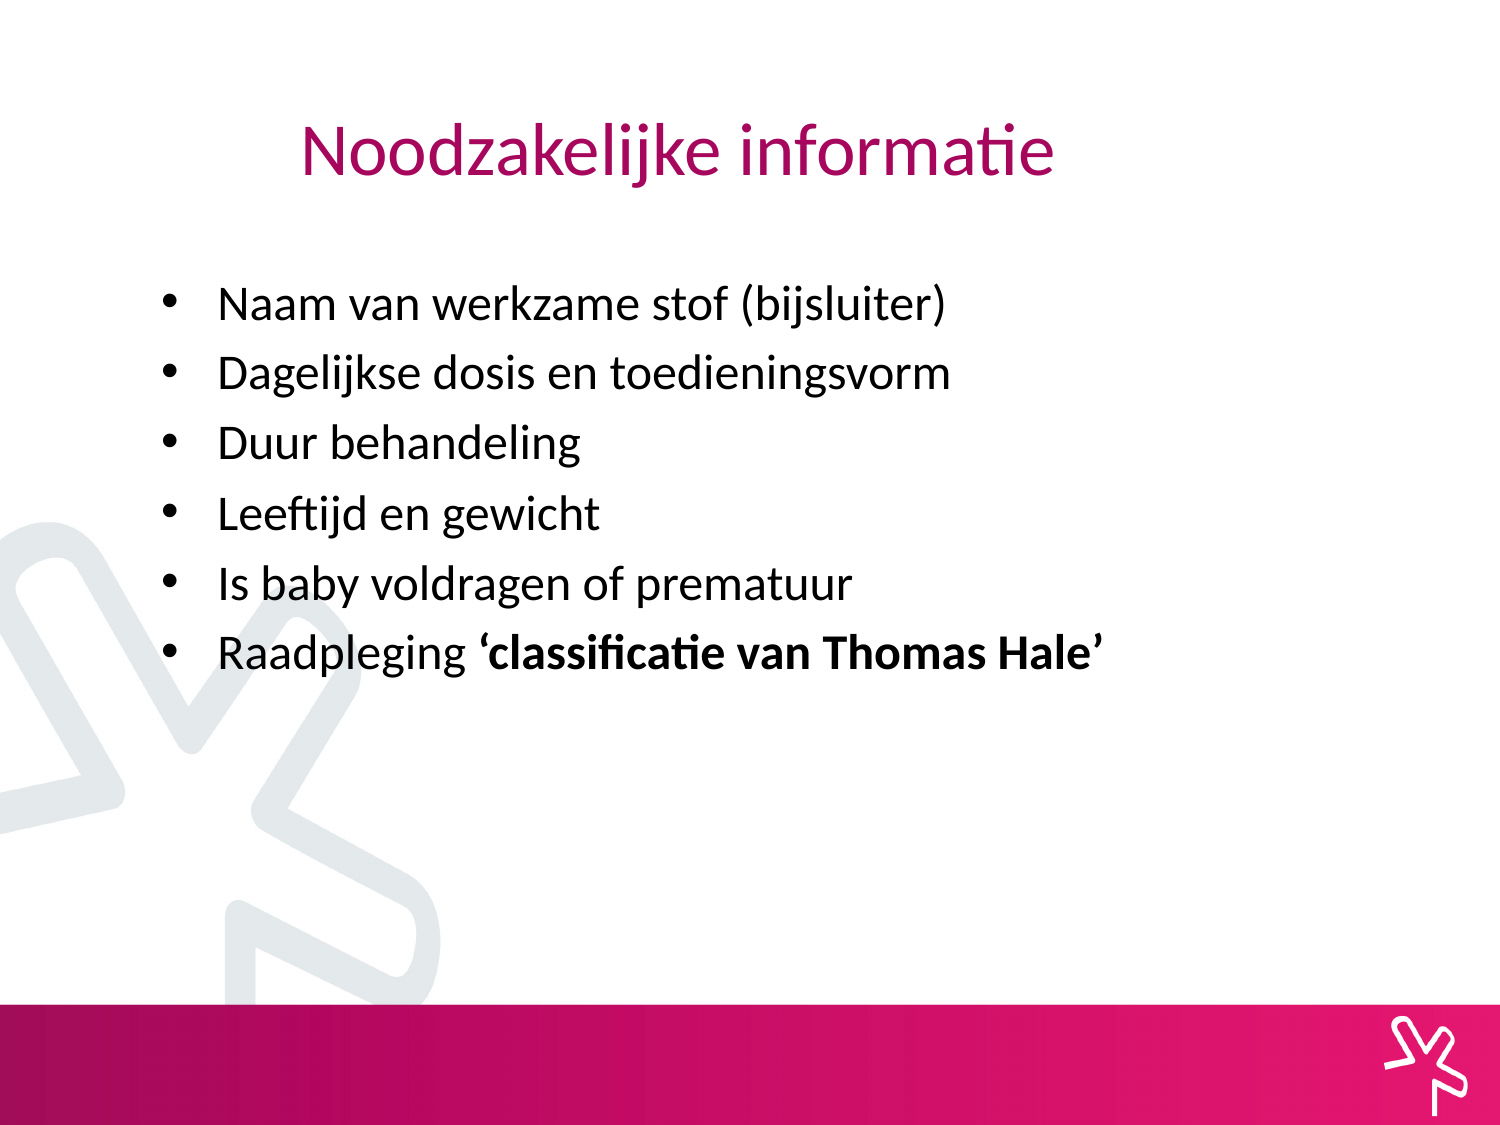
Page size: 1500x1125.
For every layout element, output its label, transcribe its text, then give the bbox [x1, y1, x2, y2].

picture [0, 0, 1500, 1125]
list Naam van werkzame stof (bijsluiter) Dagelijkse dosis en toedieningsvorm Duur behandeling Leeftijd en gewicht Is baby voldragen of prematuur Raadpleging ‘classificatie van Thomas Hale’ [146, 262, 1425, 1005]
title Noodzakelijke informatie [75, 45, 1425, 233]
